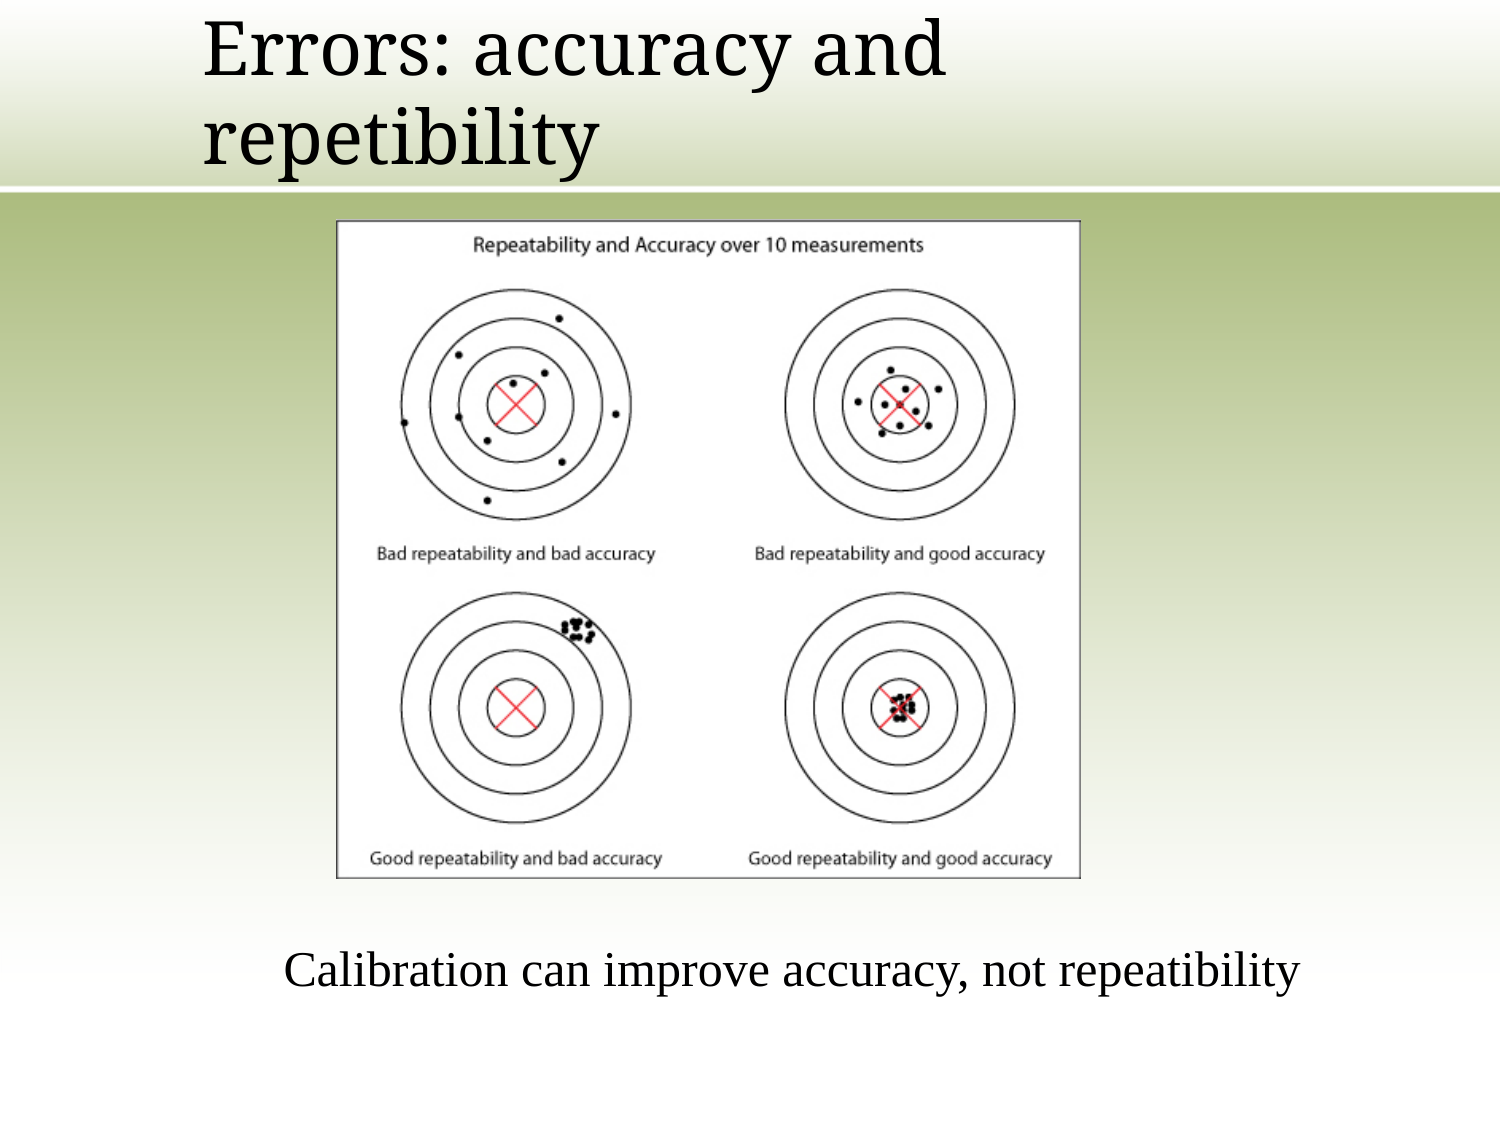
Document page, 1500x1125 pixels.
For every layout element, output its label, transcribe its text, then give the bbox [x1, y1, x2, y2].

picture [0, 0, 1500, 1125]
title Errors: accuracy and repetibility [187, 12, 1300, 188]
text_box Calibration can improve accuracy, not repeatibility [268, 928, 1317, 1004]
